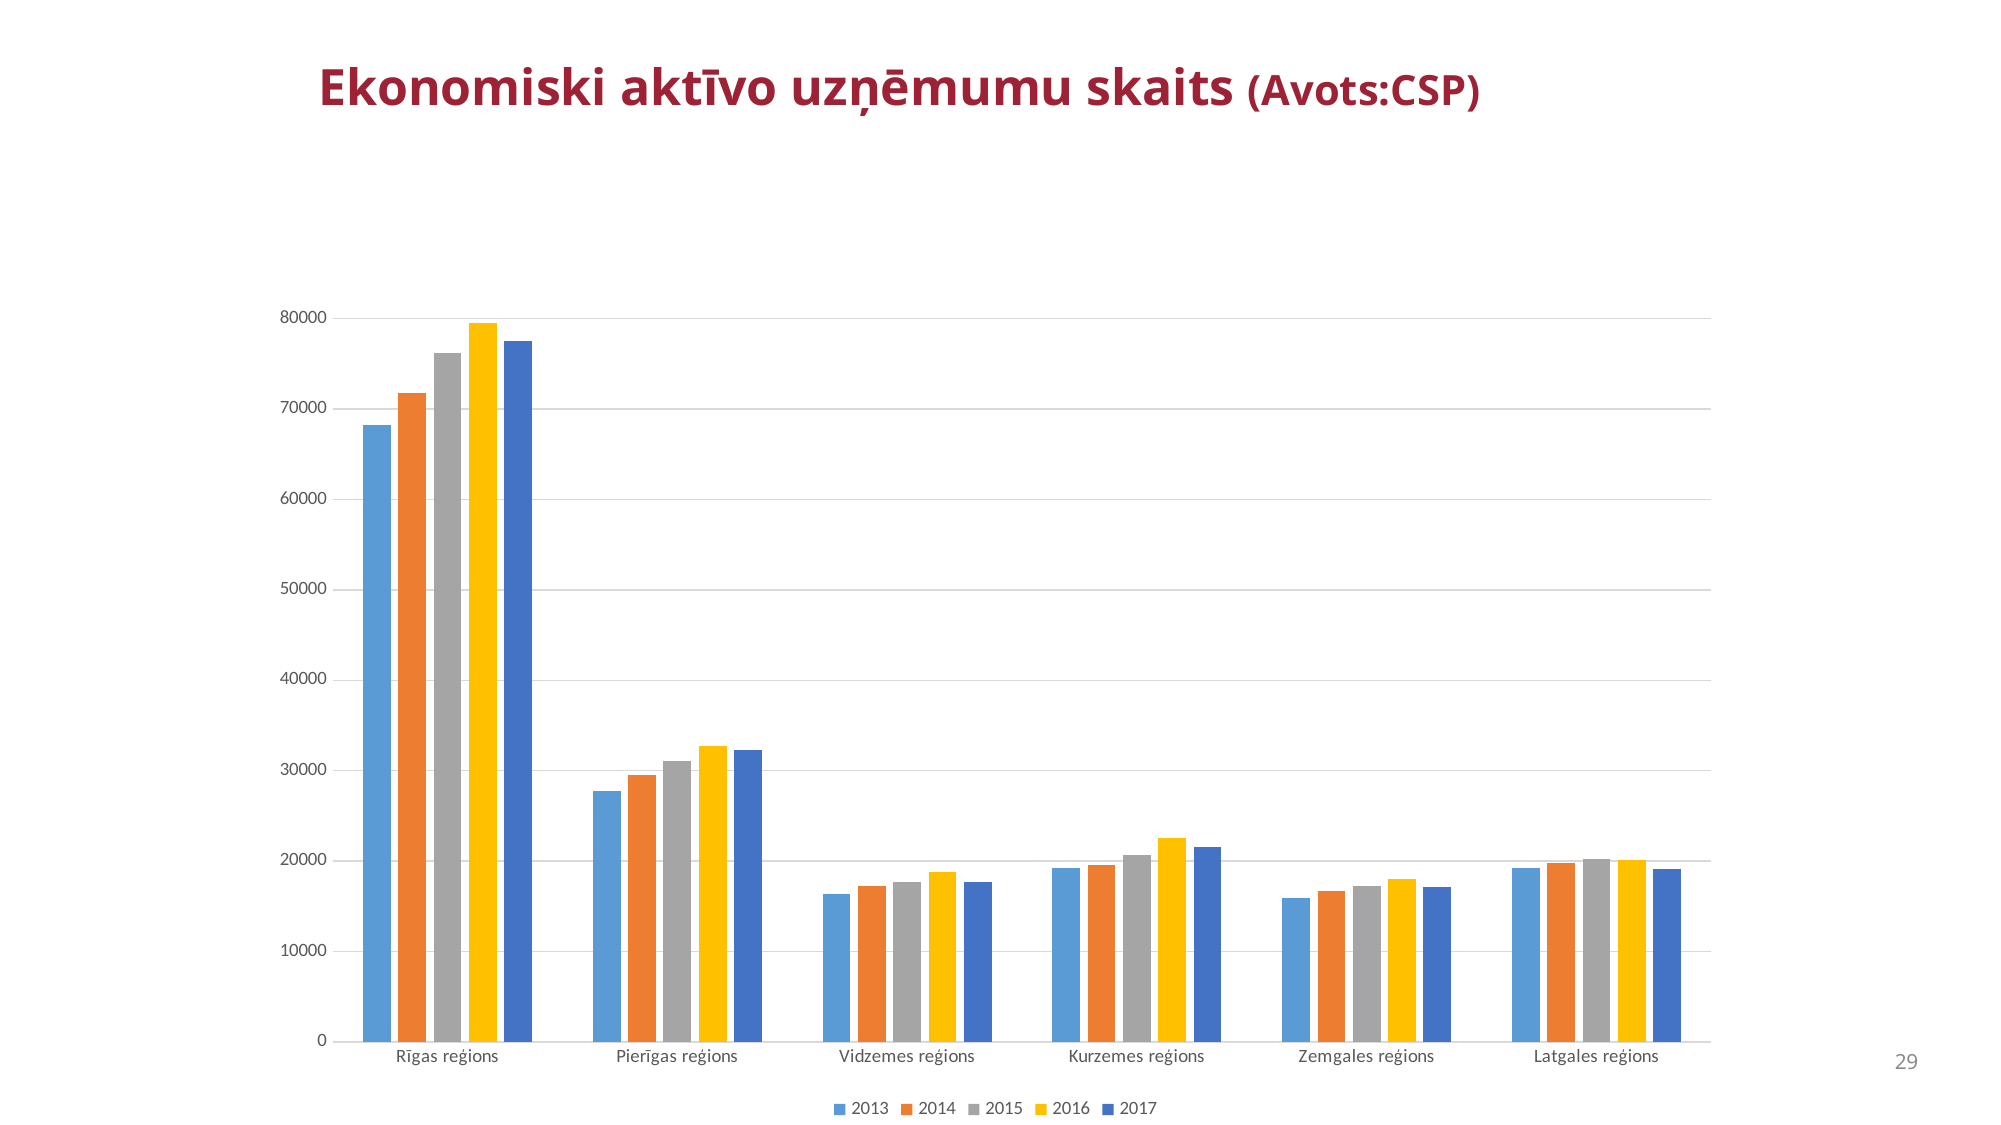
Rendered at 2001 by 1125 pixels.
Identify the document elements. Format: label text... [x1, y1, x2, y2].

slide_number 29 [1866, 1037, 1934, 1088]
chart [249, 292, 1742, 1125]
title Ekonomiski aktīvo uzņēmumu skaits (Avots:CSP) [303, 54, 1689, 245]
